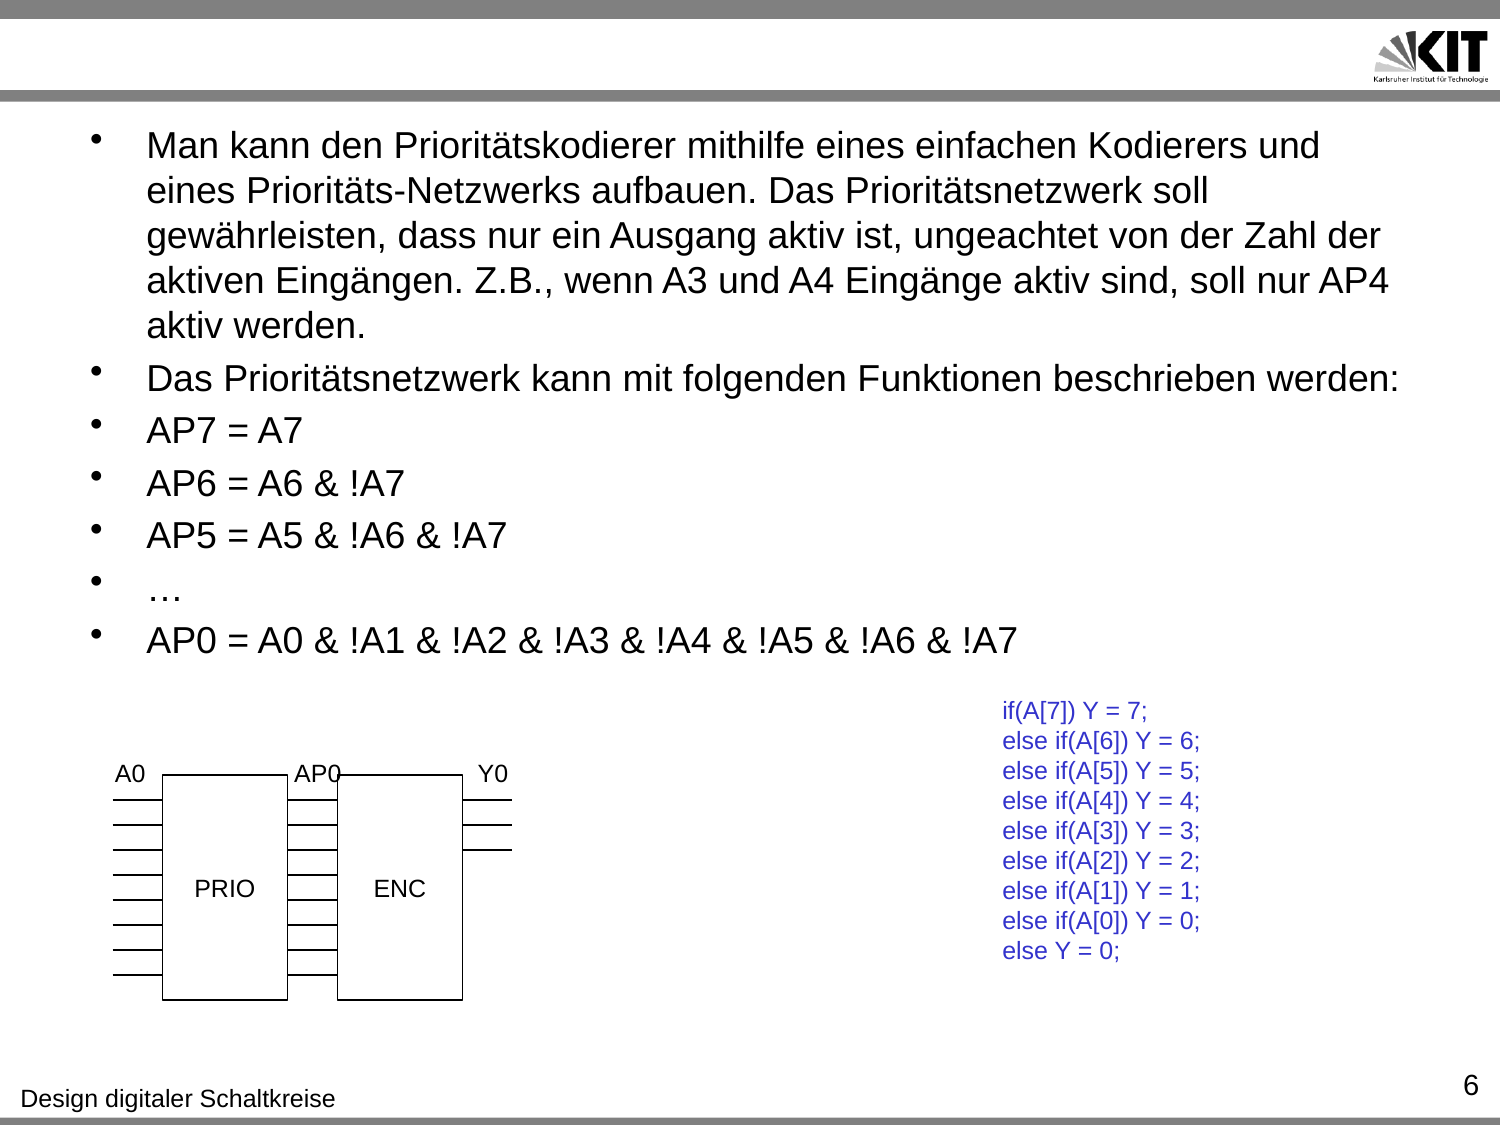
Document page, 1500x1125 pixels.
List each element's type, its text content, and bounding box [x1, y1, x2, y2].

picture [1374, 31, 1488, 83]
text_box AP0 [279, 750, 357, 795]
text_box if(A[7]) Y = 7; else if(A[6]) Y = 6; else if(A[5]) Y = 5; else if(A[4]) Y = 4; else if(A[3]) Y = 3; else if(A[2]) Y = 2; else if(A[1]) Y = 1; else if(A[0]) Y = 0; else Y = 0; [987, 687, 1331, 972]
slide_number 6 [1364, 1058, 1495, 1094]
text_box PRIO [162, 774, 288, 1000]
text_box A0 [100, 750, 161, 795]
list Man kann den Prioritätskodierer mithilfe eines einfachen Kodierers und eines Prioritäts-Netzwerks aufbauen. Das Prioritätsnetzwerk soll gewährleisten, dass nur ein Ausgang aktiv ist, ungeachtet von der Zahl der aktiven Eingängen. Z.B., wenn A3 und A4 Eingänge aktiv sind, soll nur AP4 aktiv werden. Das Prioritätsnetzwerk kann mit folgenden Funktionen beschrieben werden: AP7 = A7 AP6 = A6 & !A7 AP5 = A5 & !A6 & !A7 … AP0 = A0 & !A1 & !A2 & !A3 & !A4 & !A5 & !A6 & !A7 [75, 113, 1425, 413]
text_box ENC [337, 774, 463, 1000]
text_box Y0 [462, 750, 524, 795]
